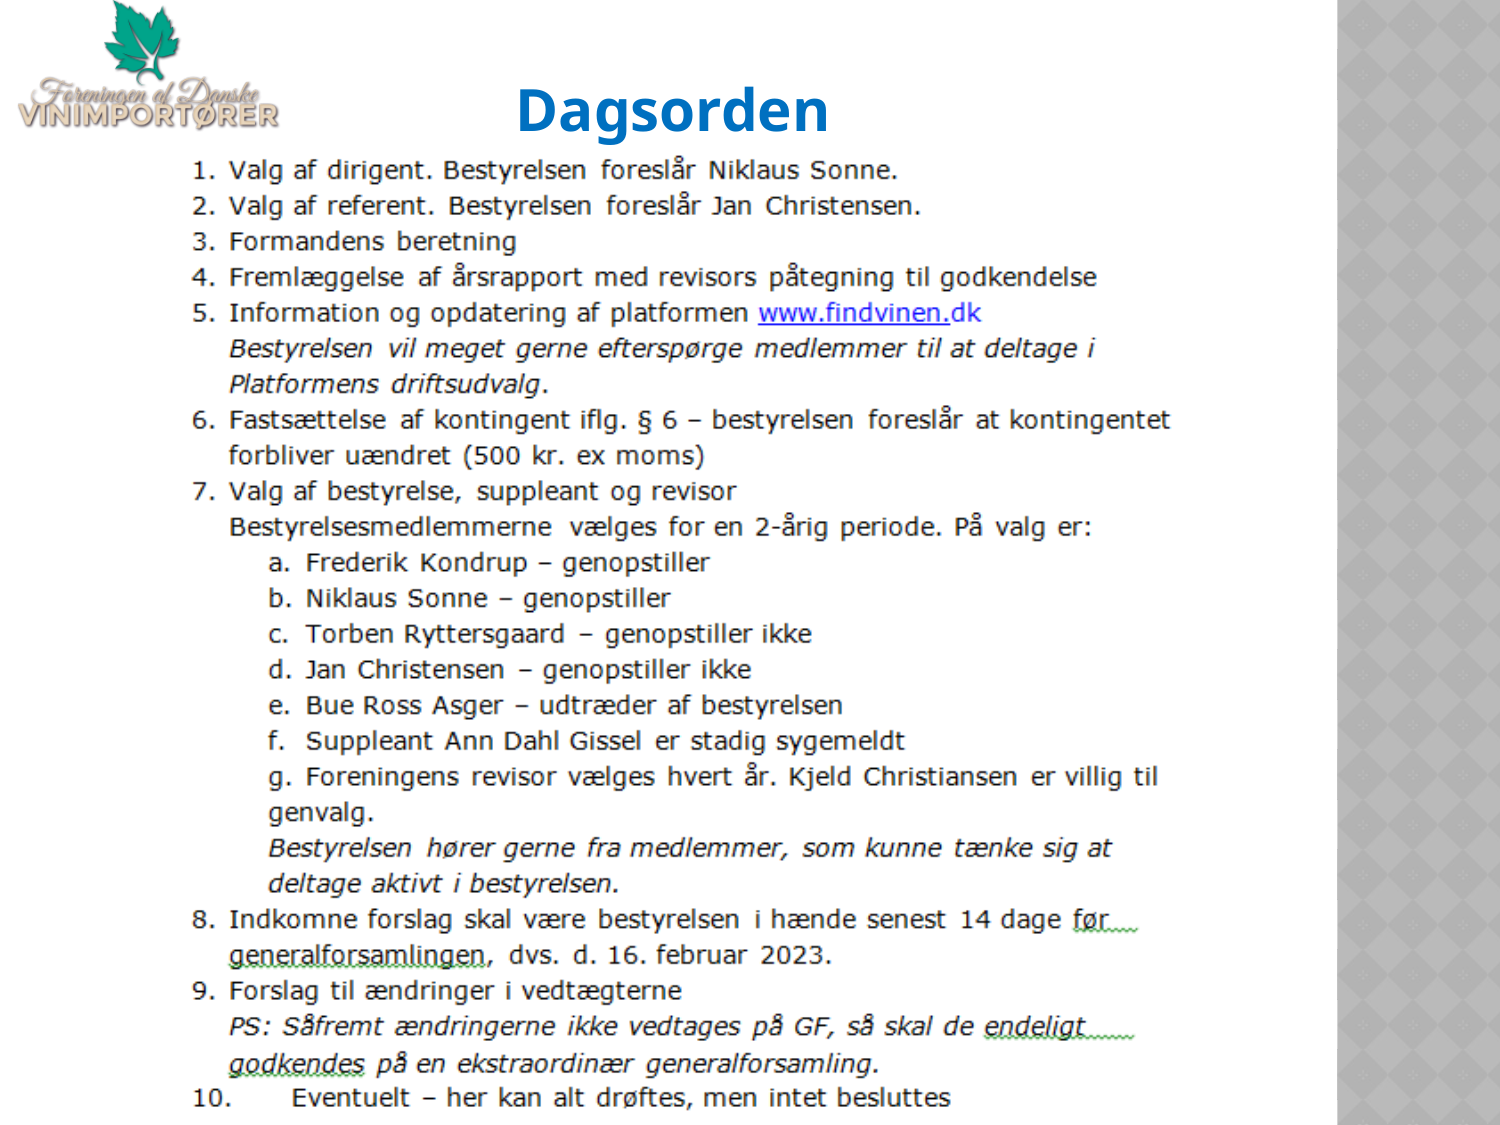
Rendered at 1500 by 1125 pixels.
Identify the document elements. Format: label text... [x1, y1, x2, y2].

picture [17, 0, 283, 134]
text_box Dagsorden [301, 65, 1046, 147]
picture [182, 149, 1194, 1123]
